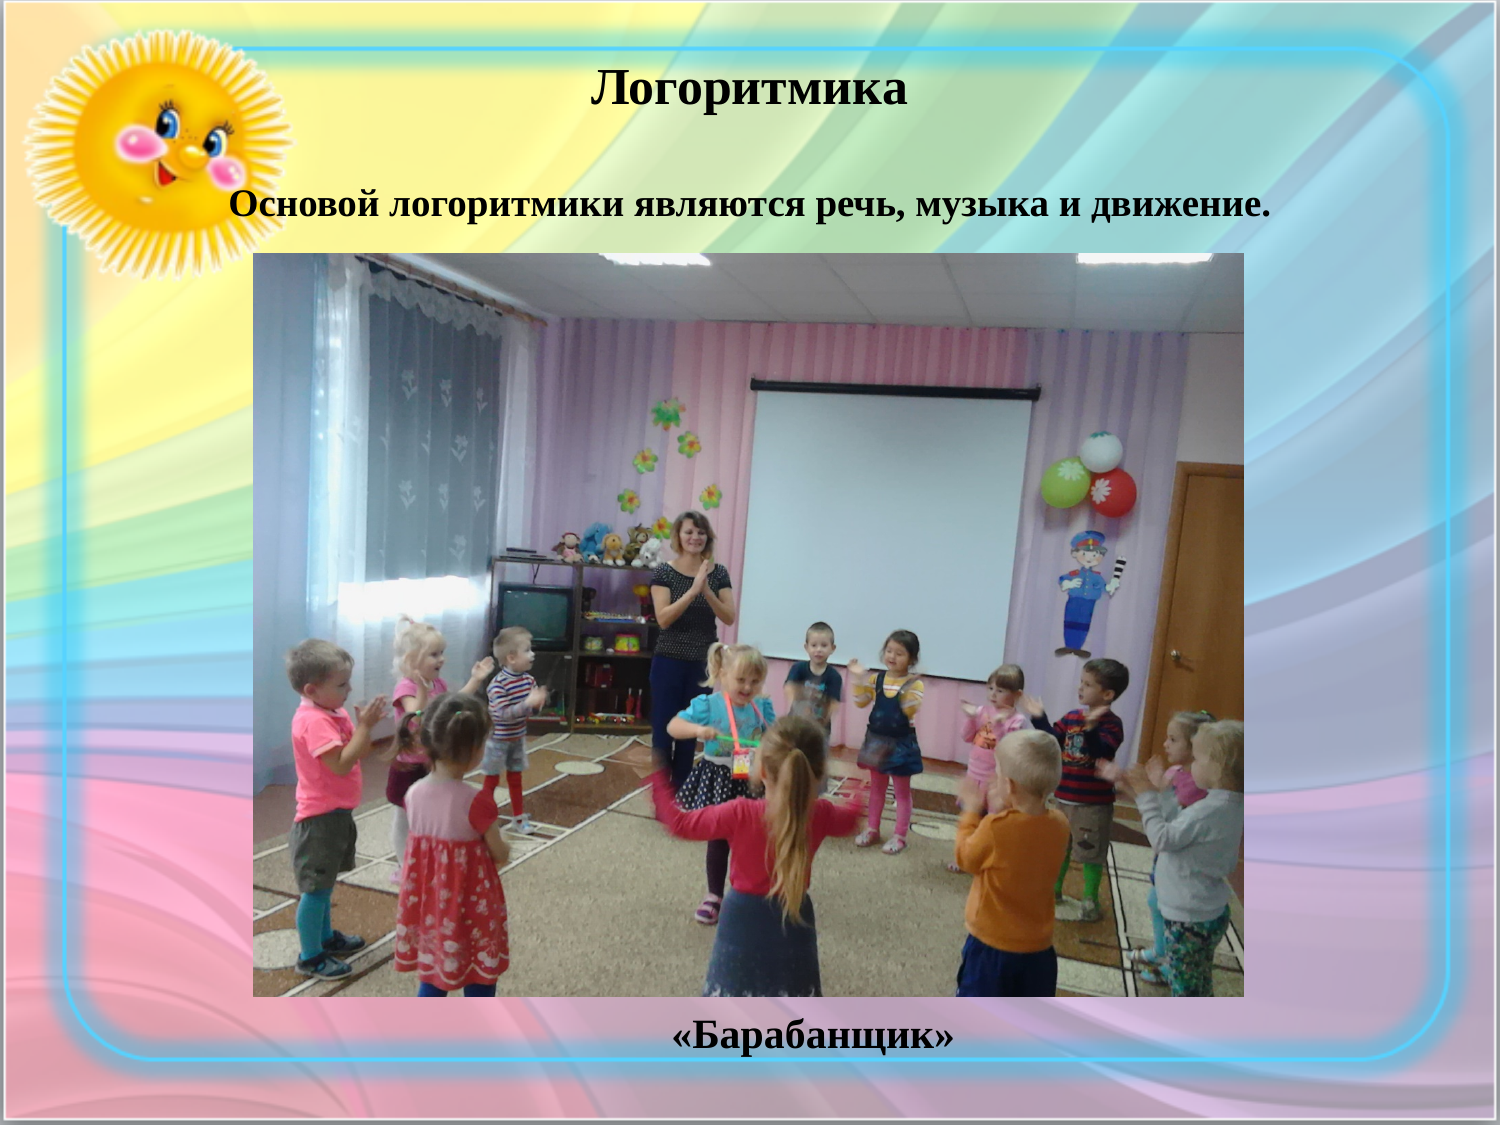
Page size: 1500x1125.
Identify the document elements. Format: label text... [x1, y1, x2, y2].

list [253, 253, 1245, 997]
picture [0, 0, 1500, 1125]
text_box «Барабанщик» [656, 1004, 971, 1065]
title Логоритмика Основой логоритмики являются речь, музыка и движение. [75, 45, 1425, 233]
